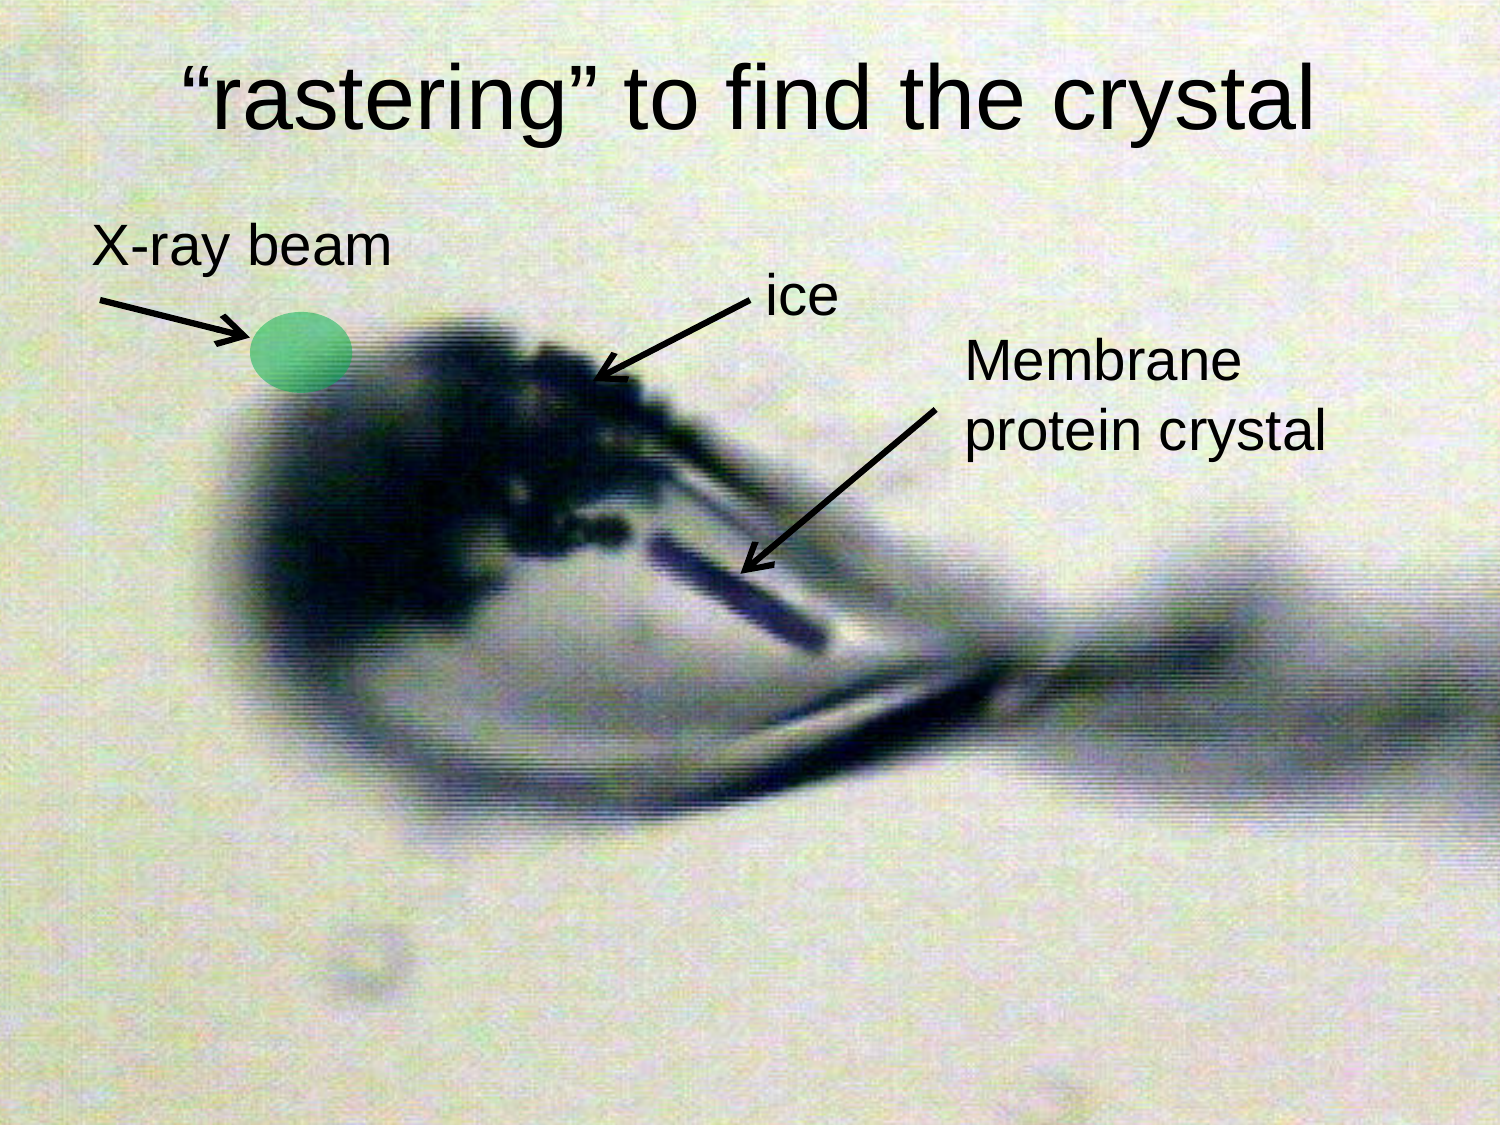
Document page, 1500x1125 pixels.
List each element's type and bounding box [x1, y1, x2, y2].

text_box [592, 299, 751, 382]
picture [0, 0, 1500, 1125]
text_box [99, 299, 251, 338]
text_box [740, 409, 936, 574]
